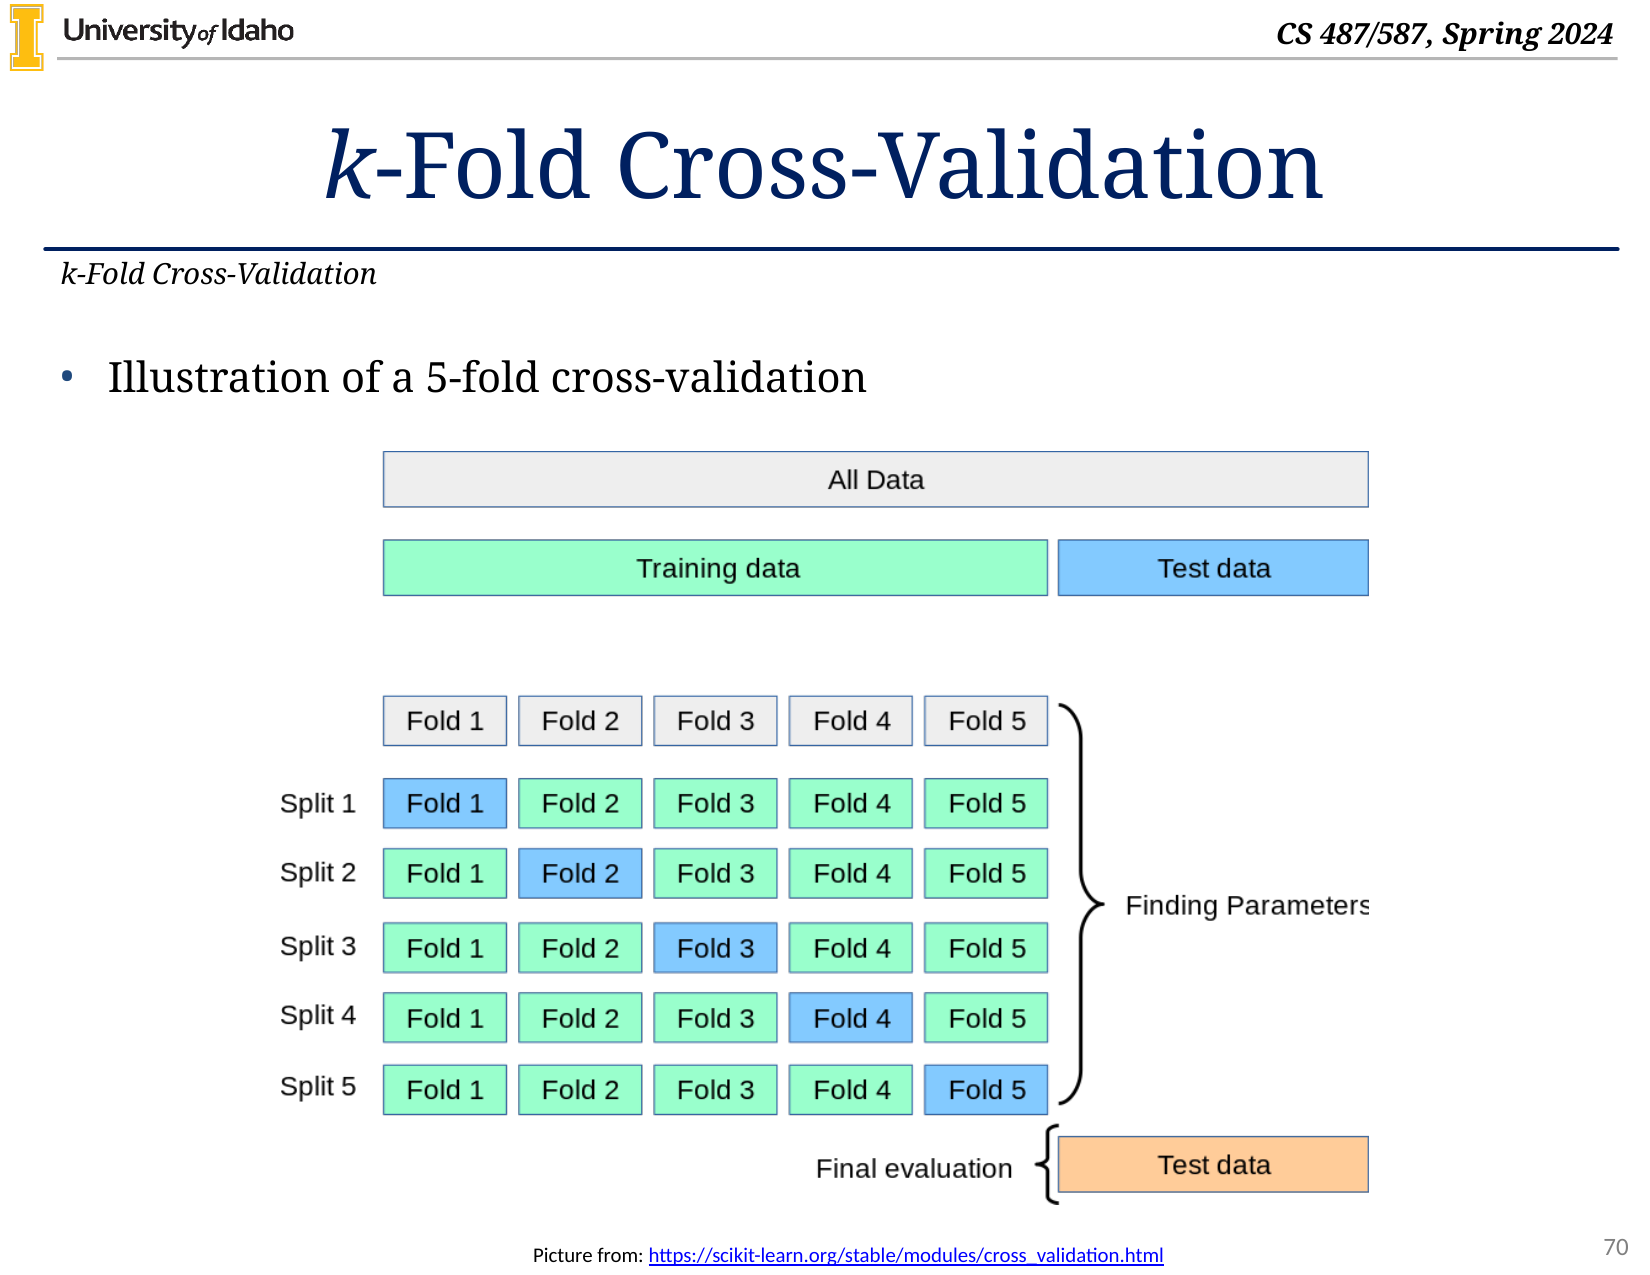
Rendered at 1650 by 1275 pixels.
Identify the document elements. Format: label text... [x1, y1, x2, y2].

picture [57, 2, 294, 52]
picture [9, 4, 48, 71]
text_box Picture from: https://scikit-learn.org/stable/modules/cross_validation.html [281, 1234, 1416, 1275]
picture [281, 451, 1369, 1205]
list Illustration of a 5-fold cross-validation [45, 342, 1618, 1224]
list k-Fold Cross-Validation [45, 247, 1062, 306]
title k-Fold Cross-Validation [0, 75, 1650, 248]
